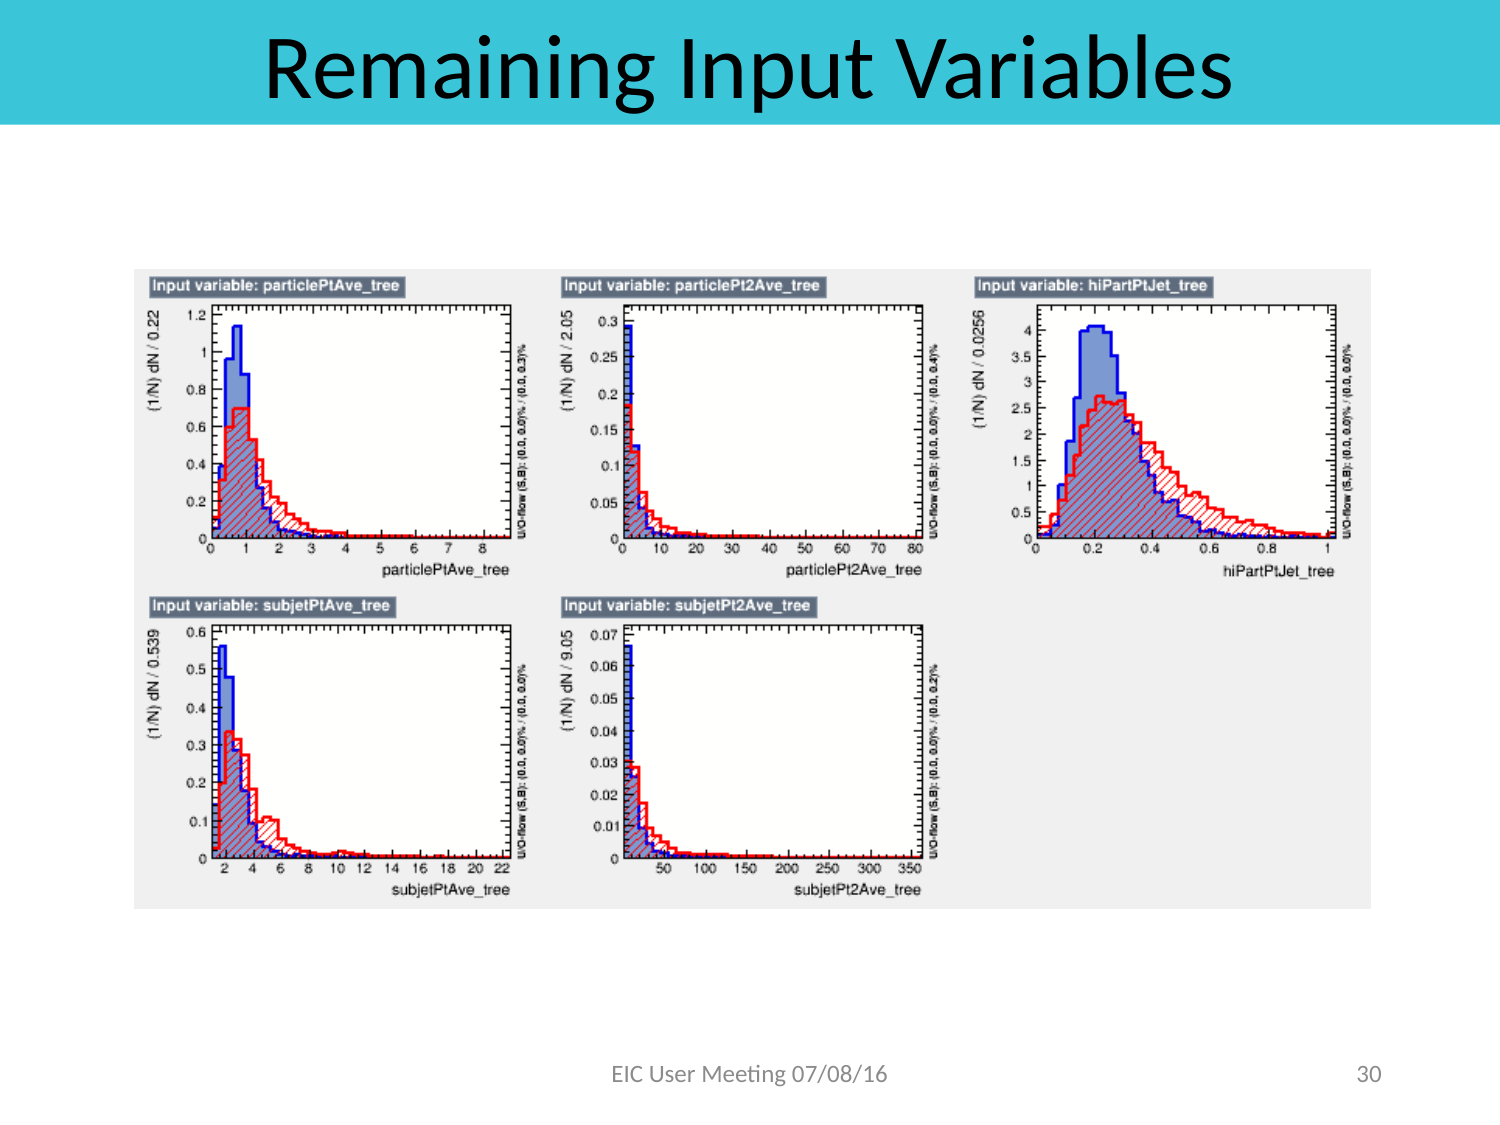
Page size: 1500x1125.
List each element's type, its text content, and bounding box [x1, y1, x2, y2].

slide_number 30 [1059, 1042, 1397, 1103]
footer EIC User Meeting 07/08/16 [496, 1042, 1004, 1103]
picture [134, 269, 1371, 910]
text_box Remaining Input Variables [0, 0, 1500, 125]
